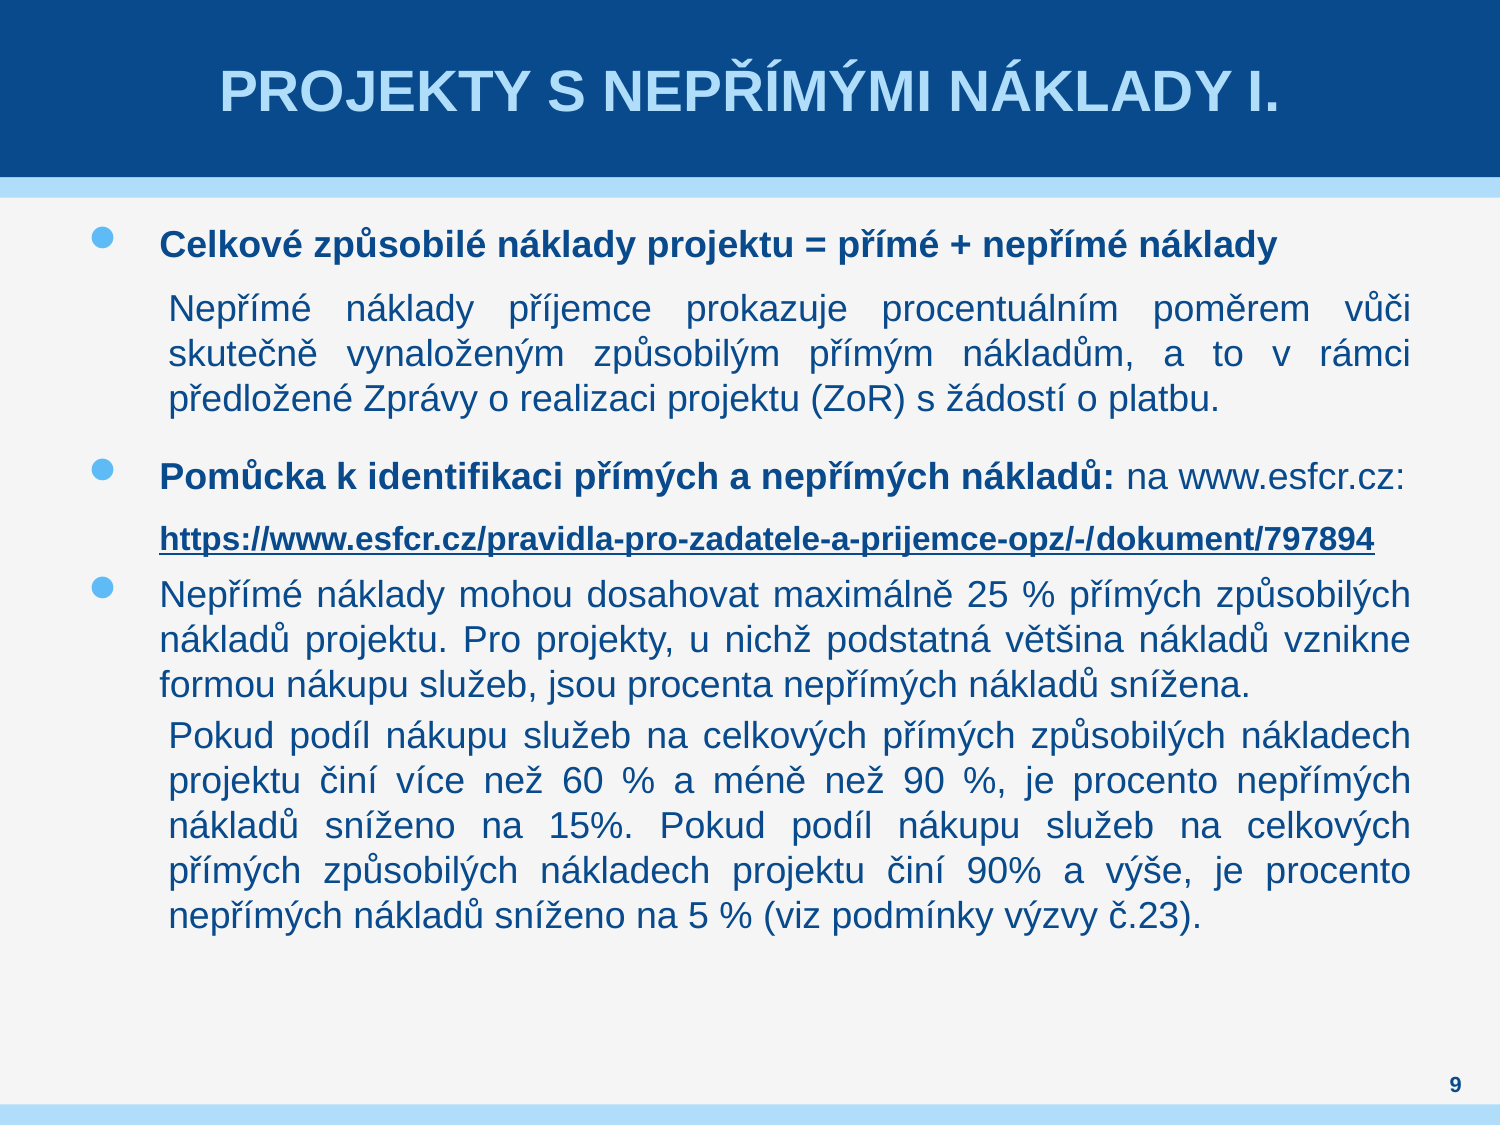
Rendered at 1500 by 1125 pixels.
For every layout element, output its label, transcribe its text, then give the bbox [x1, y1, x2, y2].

list Celkové způsobilé náklady projektu = přímé + nepřímé náklady Nepřímé náklady příjemce prokazuje procentuálním poměrem vůči skutečně vynaloženým způsobilým přímým nákladům, a to v rámci předložené Zprávy o realizaci projektu (ZoR) s žádostí o platbu. Pomůcka k identifikaci přímých a nepřímých nákladů: na www.esfcr.cz: https://www.esfcr.cz/pravidla-pro-zadatele-a-prijemce-opz/-/dokument/797894 Nepřímé náklady mohou dosahovat maximálně 25 % přímých způsobilých nákladů projektu. Pro projekty, u nichž podstatná většina nákladů vznikne formou nákupu služeb, jsou procenta nepřímých nákladů snížena. Pokud podíl nákupu služeb na celkových přímých způsobilých nákladech projektu činí více než 60 % a méně než 90 %, je procento nepřímých nákladů sníženo na 15%. Pokud podíl nákupu služeb na celkových přímých způsobilých nákladech projektu činí 90% a výše, je procento nepřímých nákladů sníženo na 5 % (viz podmínky výzvy č.23). [88, 219, 1412, 941]
title Projekty s nepřímými náklady I. [59, 0, 1441, 178]
slide_number 9 [1417, 1068, 1495, 1099]
